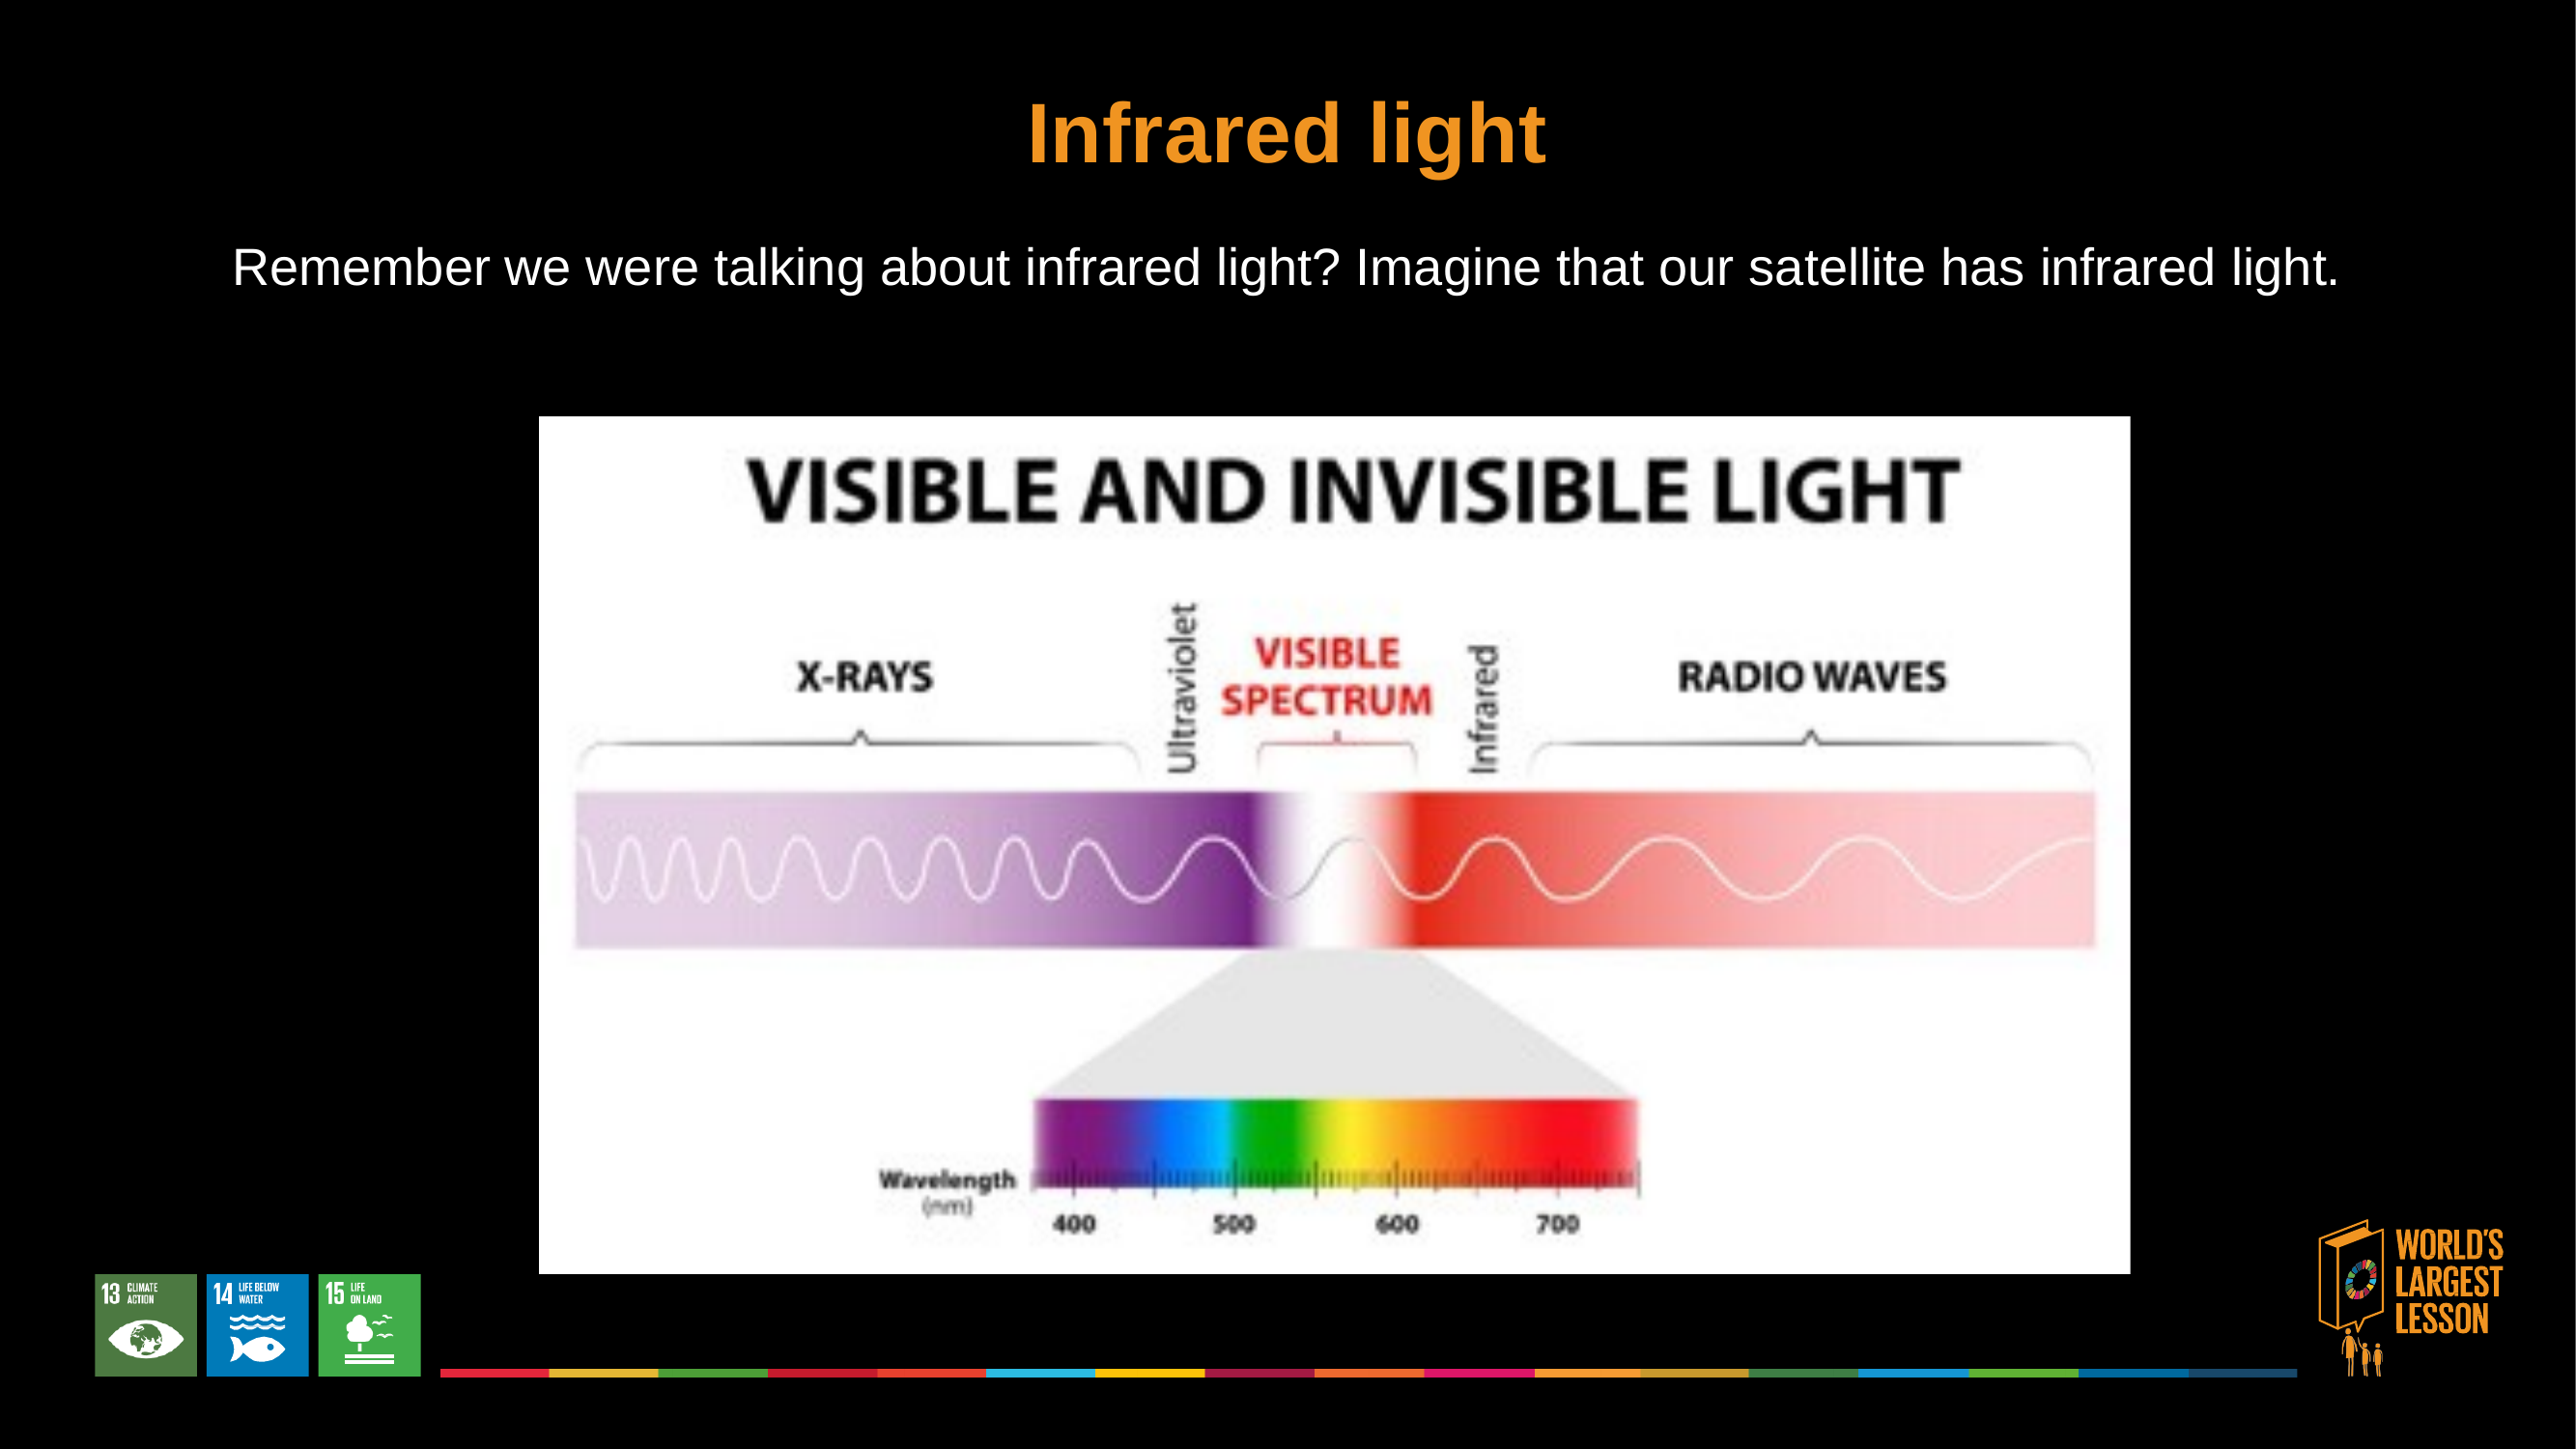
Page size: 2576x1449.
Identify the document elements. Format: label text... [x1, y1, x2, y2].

text_box [2345, 1260, 2377, 1299]
text_box [255, 1282, 260, 1292]
text_box [230, 1315, 286, 1322]
text_box [366, 1294, 372, 1304]
text_box [2454, 1255, 2466, 1260]
text_box [268, 1282, 272, 1292]
text_box [2396, 1292, 2408, 1296]
text_box [357, 1343, 362, 1351]
text_box [440, 1369, 2298, 1378]
text_box [2409, 1303, 2421, 1334]
text_box [357, 1282, 361, 1292]
text_box [2488, 1229, 2504, 1260]
text_box [361, 1282, 365, 1292]
text_box [2395, 1229, 2420, 1260]
text_box [2318, 1219, 2368, 1330]
text_box [244, 1282, 249, 1292]
text_box [2473, 1303, 2488, 1334]
text_box [2422, 1302, 2438, 1334]
text_box [2455, 1302, 2472, 1334]
text_box [213, 1283, 233, 1304]
text_box [326, 1282, 344, 1304]
text_box [2483, 1229, 2489, 1236]
text_box [2420, 1229, 2436, 1260]
text_box [355, 1294, 360, 1304]
text_box [272, 1282, 279, 1292]
text_box [2326, 1228, 2374, 1247]
text_box [318, 1274, 421, 1377]
text_box [249, 1282, 253, 1292]
text_box [230, 1322, 286, 1330]
text_box [2467, 1229, 2482, 1260]
text_box [206, 1274, 309, 1377]
text_box [249, 1294, 254, 1304]
text_box [258, 1294, 263, 1304]
text_box [2427, 1265, 2443, 1296]
text_box [245, 1294, 250, 1304]
text_box [2439, 1302, 2454, 1334]
text_box Remember we were talking about infrared light? Imagine that our satellite has infrared light. [230, 231, 2345, 297]
text_box [539, 416, 2131, 1275]
text_box [2341, 1328, 2383, 1377]
text_box [2474, 1265, 2489, 1297]
text_box [2443, 1265, 2459, 1297]
text_box [2408, 1265, 2426, 1296]
text_box [260, 1282, 264, 1292]
text_box [2460, 1265, 2474, 1296]
text_box [2489, 1265, 2504, 1270]
text_box [372, 1294, 377, 1304]
text_box [95, 1274, 197, 1377]
text_box [239, 1294, 246, 1304]
text_box [239, 1282, 242, 1292]
text_box [351, 1294, 355, 1304]
text_box [2438, 1229, 2453, 1260]
text_box [2396, 1328, 2408, 1334]
text_box [2336, 1228, 2385, 1330]
text_box [346, 1315, 393, 1342]
text_box [230, 1336, 286, 1362]
text_box Infrared light [1025, 75, 1551, 180]
